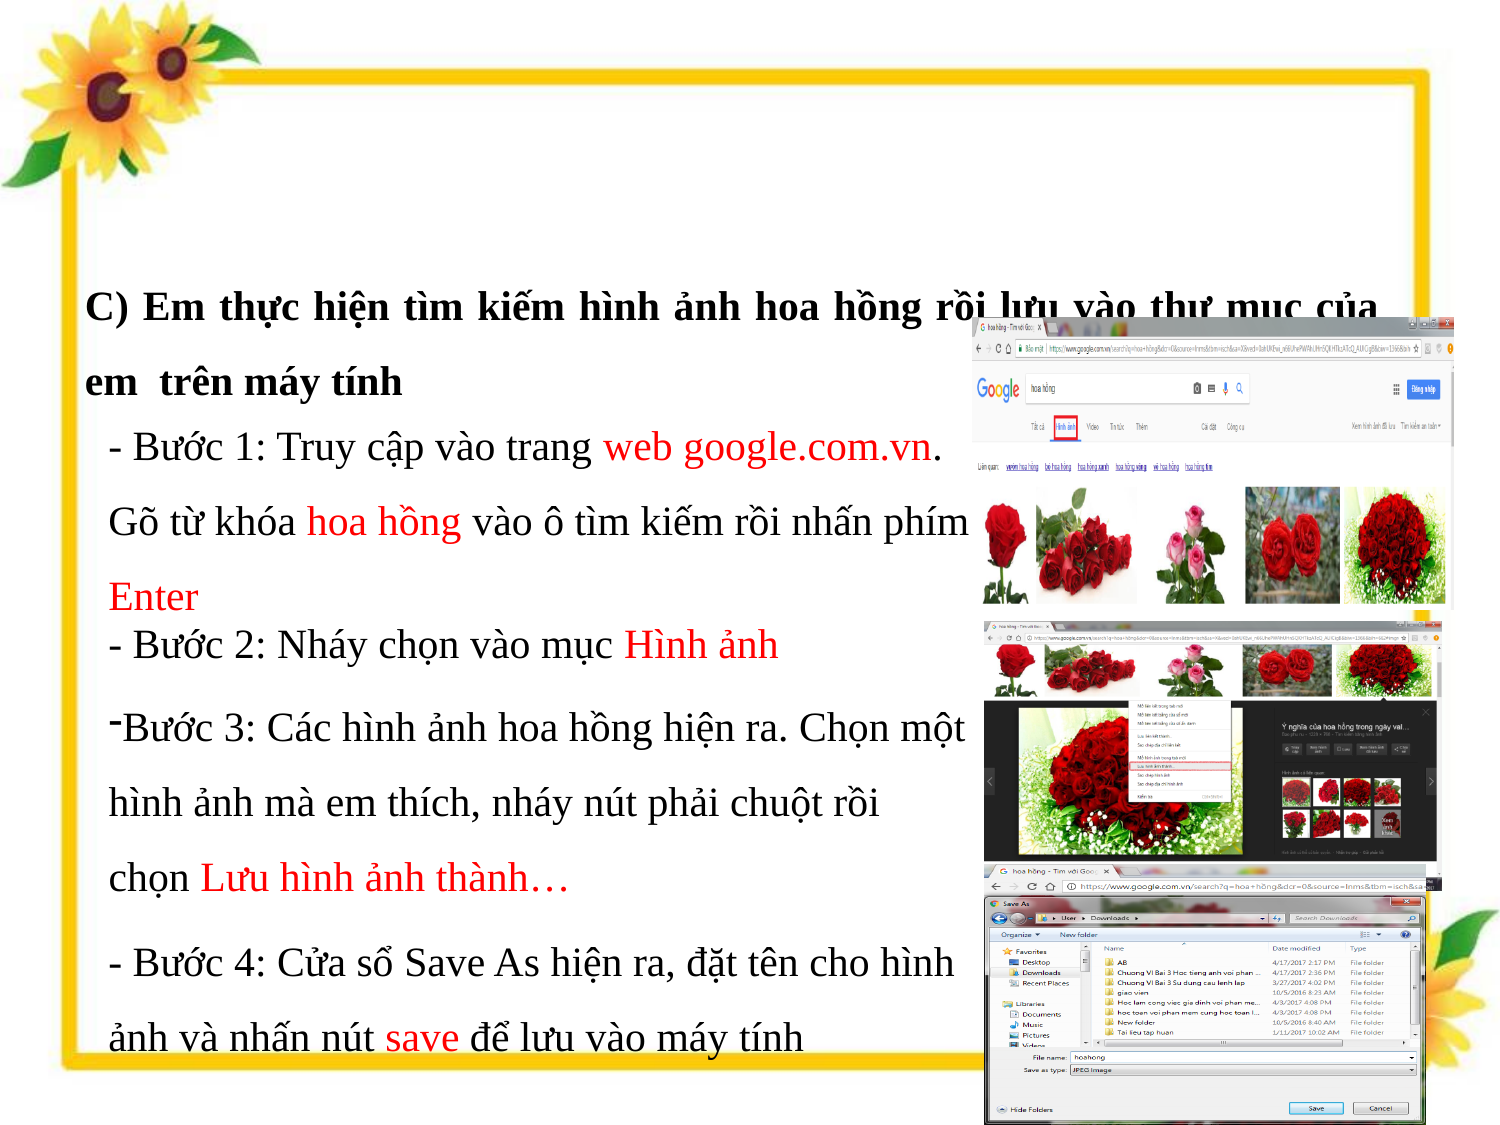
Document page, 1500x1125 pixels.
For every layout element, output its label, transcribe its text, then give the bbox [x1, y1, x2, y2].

text_box - Bước 1: Truy cập vào trang web google.com.vn. Gõ từ khóa hoa hồng vào ô tìm kiếm rồi nhấn phím Enter [93, 386, 985, 627]
text_box - Bước 4: Cửa sổ Save As hiện ra, đặt tên cho hình ảnh và nhấn nút save để lưu vào máy tính [93, 983, 979, 1068]
picture [0, 0, 1500, 1125]
text_box Bước 3: Các hình ảnh hoa hồng hiện ra. Chọn một hình ảnh mà em thích, nháy nút phải chuột rồi chọn Lưu hình ảnh thành… [93, 667, 979, 983]
text_box - Bước 2: Nháy chọn vào mục Hình ảnh [93, 609, 844, 675]
text_box C) Em thực hiện tìm kiếm hình ảnh hoa hồng rồi lưu vào thư mục của em trên máy tính [70, 246, 1395, 411]
